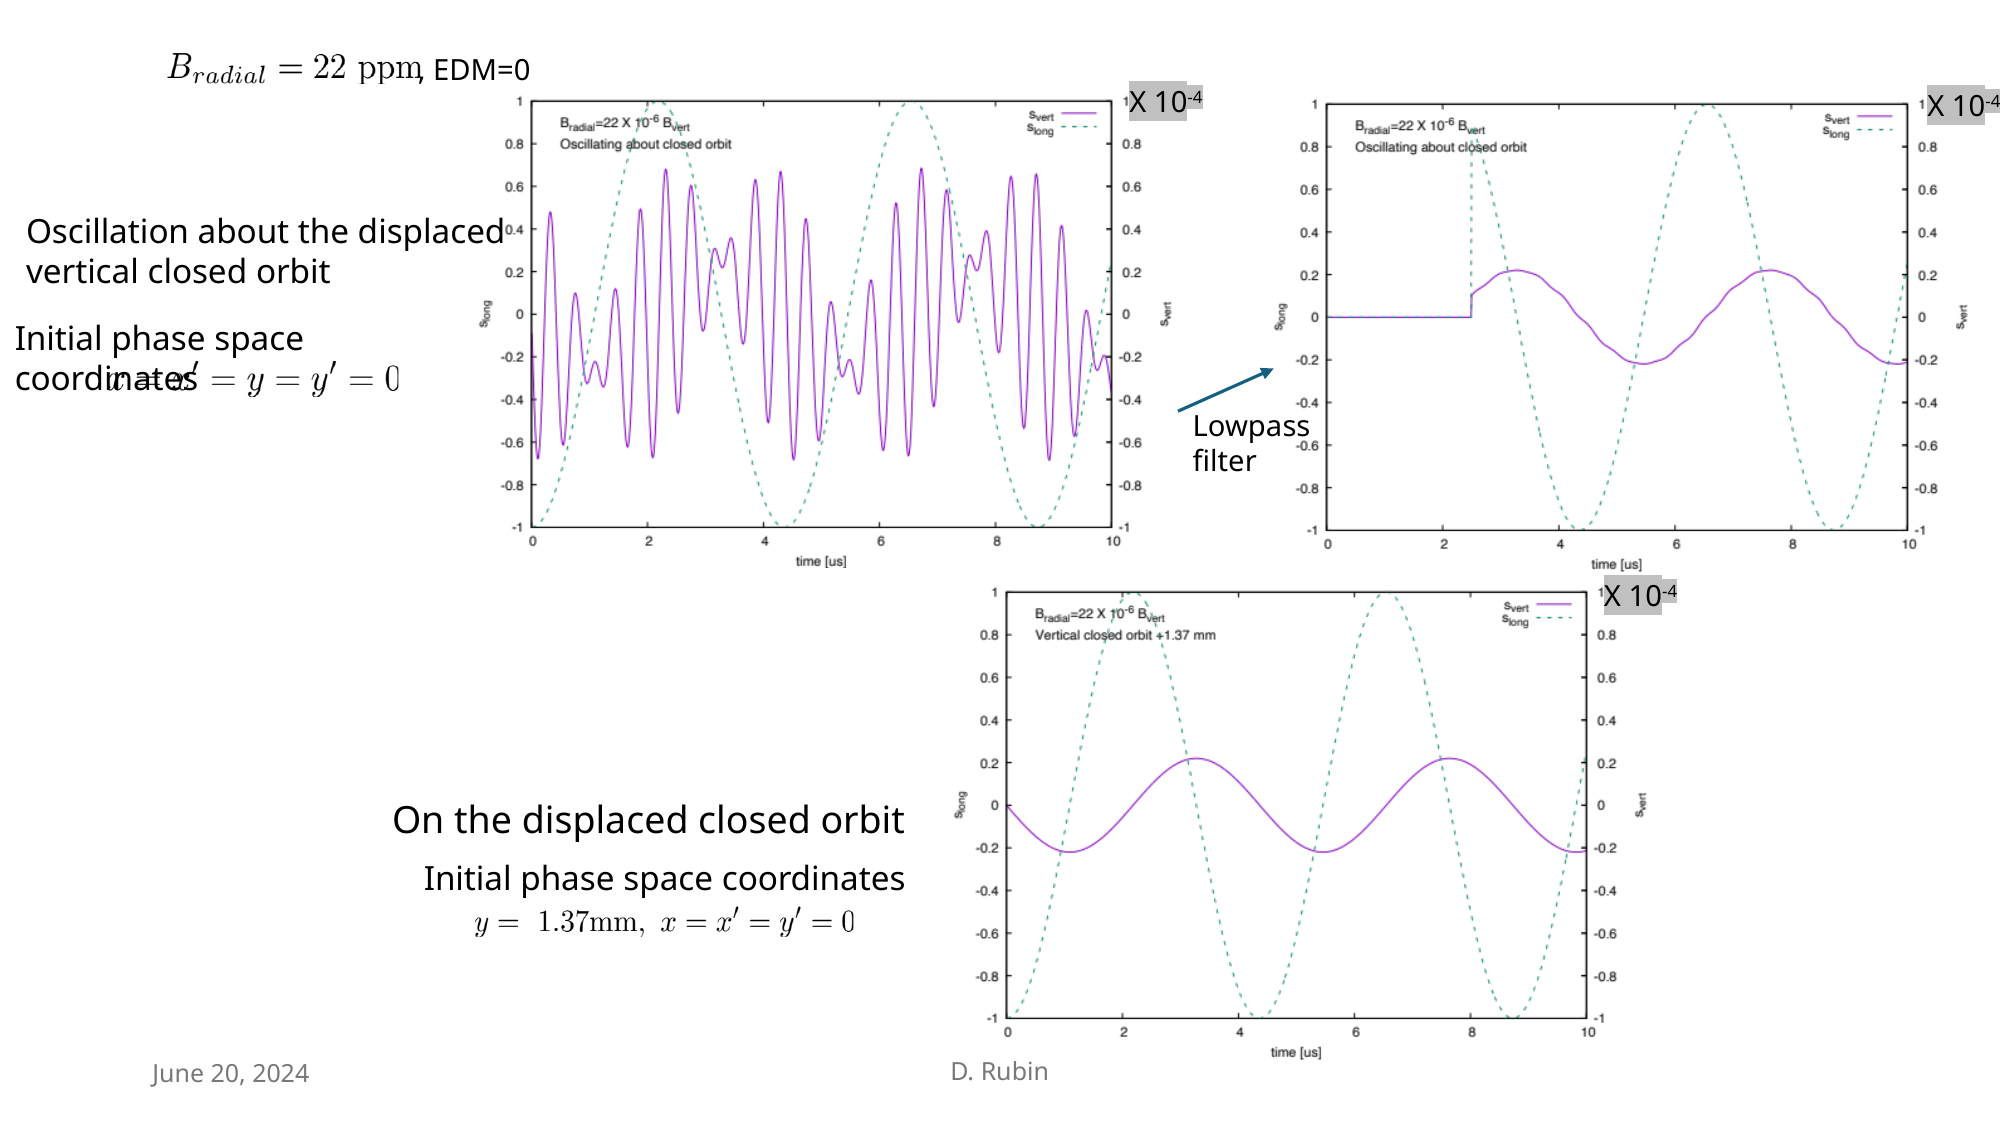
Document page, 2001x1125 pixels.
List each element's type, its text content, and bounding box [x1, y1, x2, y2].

picture [166, 53, 422, 85]
picture [943, 578, 1666, 1060]
text_box Initial phase space coordinates [408, 849, 922, 905]
text_box , EDM=0 [403, 43, 546, 94]
picture [106, 360, 399, 397]
text_box Initial phase space coordinates [0, 309, 468, 405]
footer D. Rubin [662, 1042, 1338, 1103]
text_box X 10-4 [1912, 79, 2000, 130]
picture [1263, 89, 1987, 573]
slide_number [137, 1042, 588, 1103]
text_box On the displaced closed orbit [377, 788, 921, 848]
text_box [1177, 368, 1275, 412]
text_box Lowpass filter [1191, 412, 1263, 485]
picture [474, 905, 854, 937]
text_box Oscillation about the displaced vertical closed orbit [11, 202, 468, 297]
text_box X 10-4 [1589, 573, 1693, 620]
picture [468, 86, 1191, 569]
text_box X 10-4 [1114, 75, 1218, 126]
